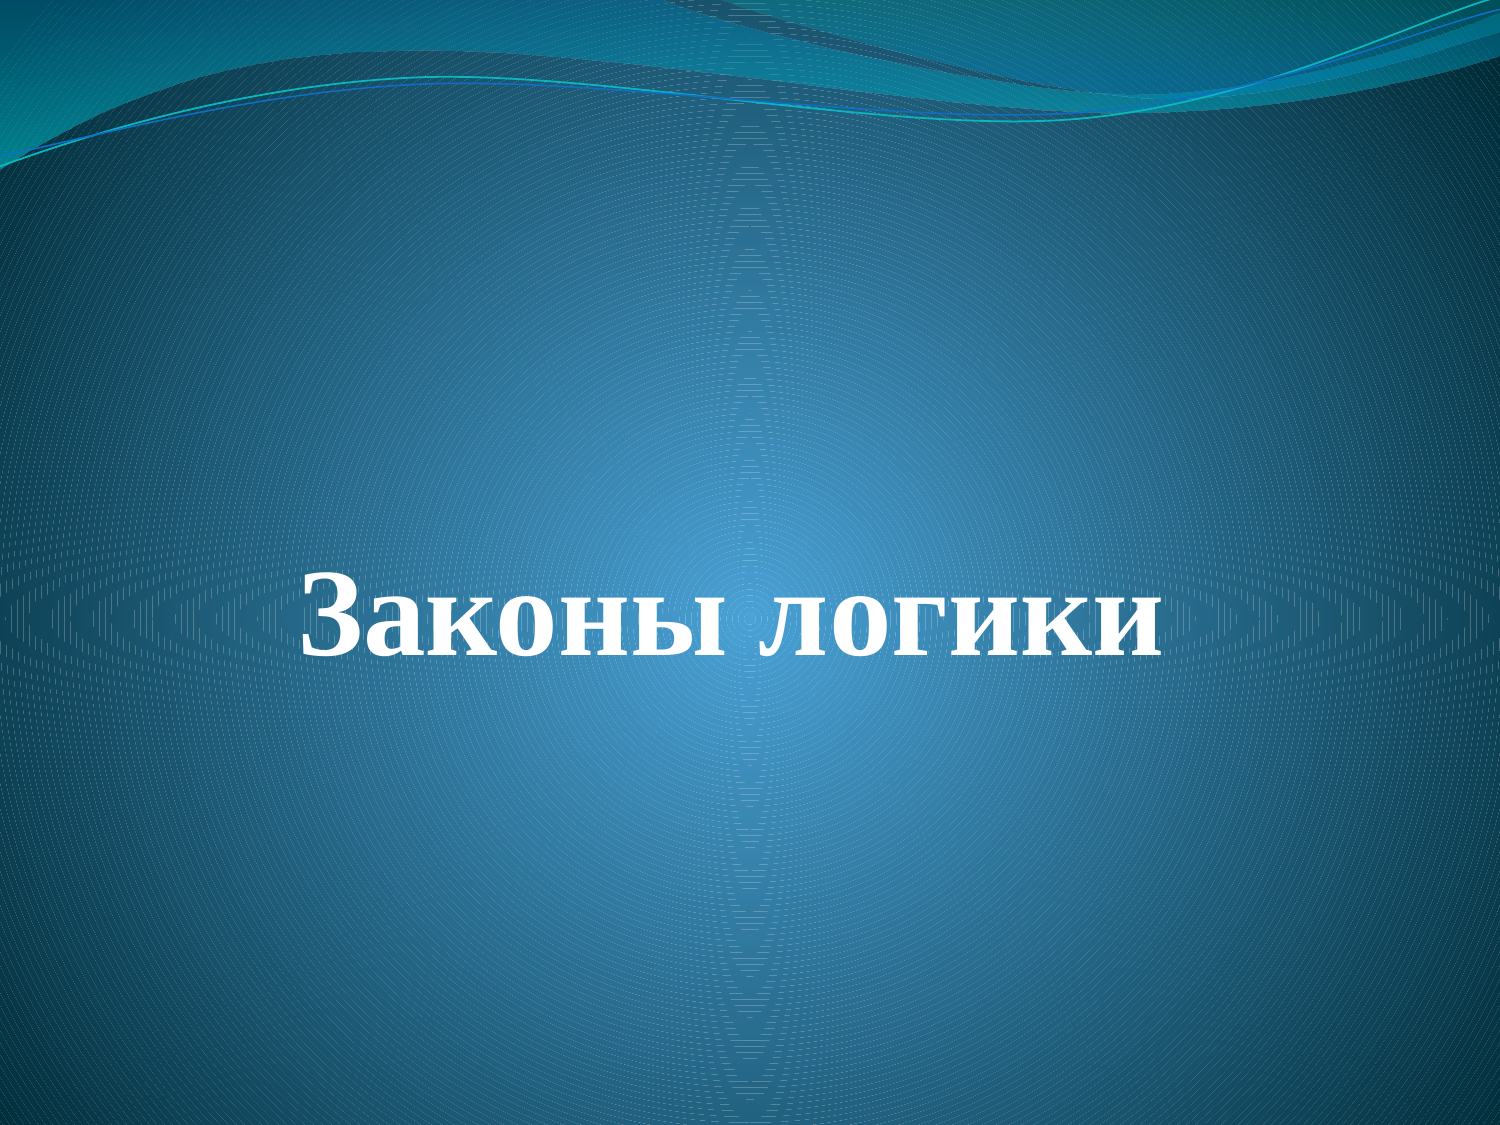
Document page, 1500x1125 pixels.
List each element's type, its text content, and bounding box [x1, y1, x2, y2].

title Законы логики [88, 196, 1377, 681]
